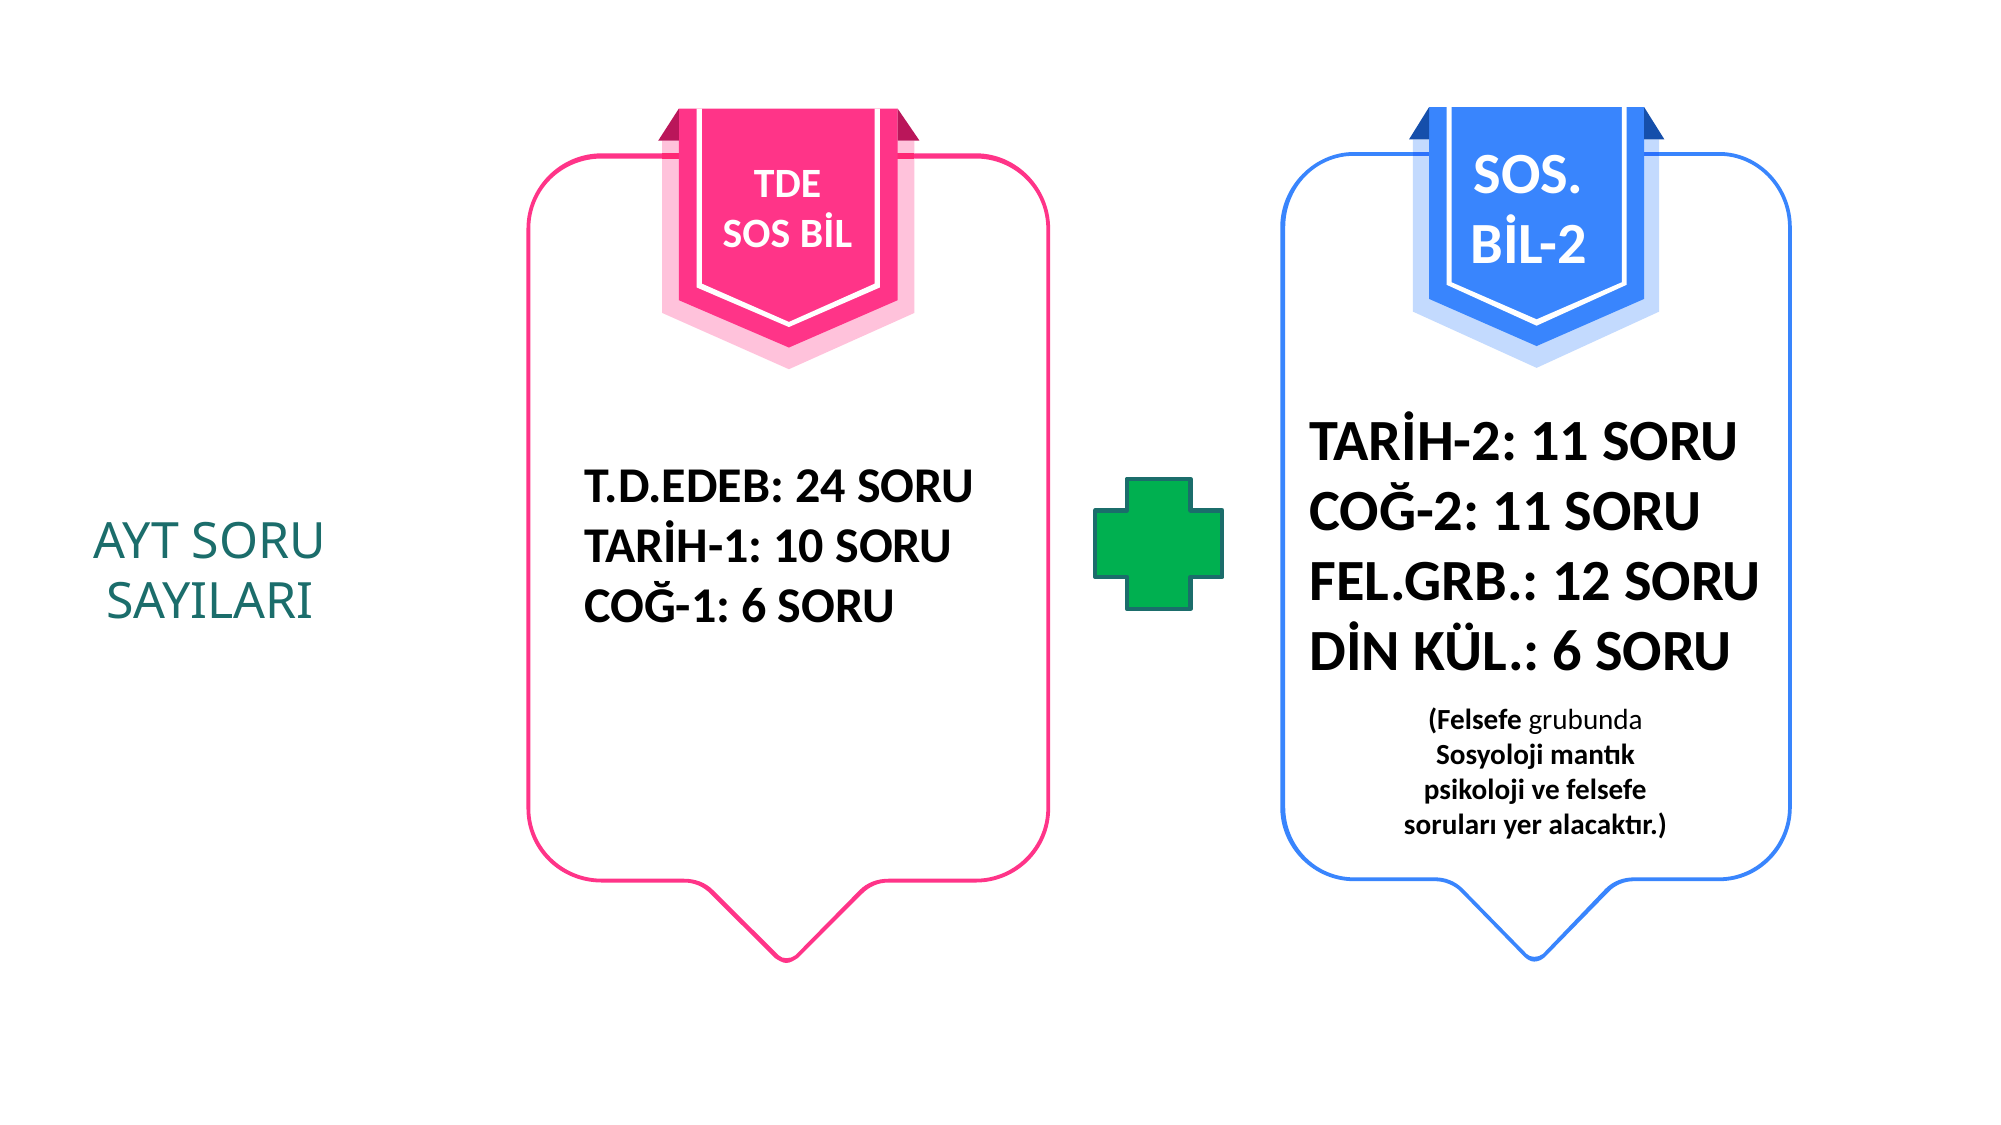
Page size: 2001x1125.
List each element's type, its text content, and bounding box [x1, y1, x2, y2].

picture [514, 107, 1061, 982]
picture [1268, 107, 1803, 982]
text_box [1093, 477, 1224, 611]
text_box AYT SORU SAYILARI [46, 500, 374, 636]
